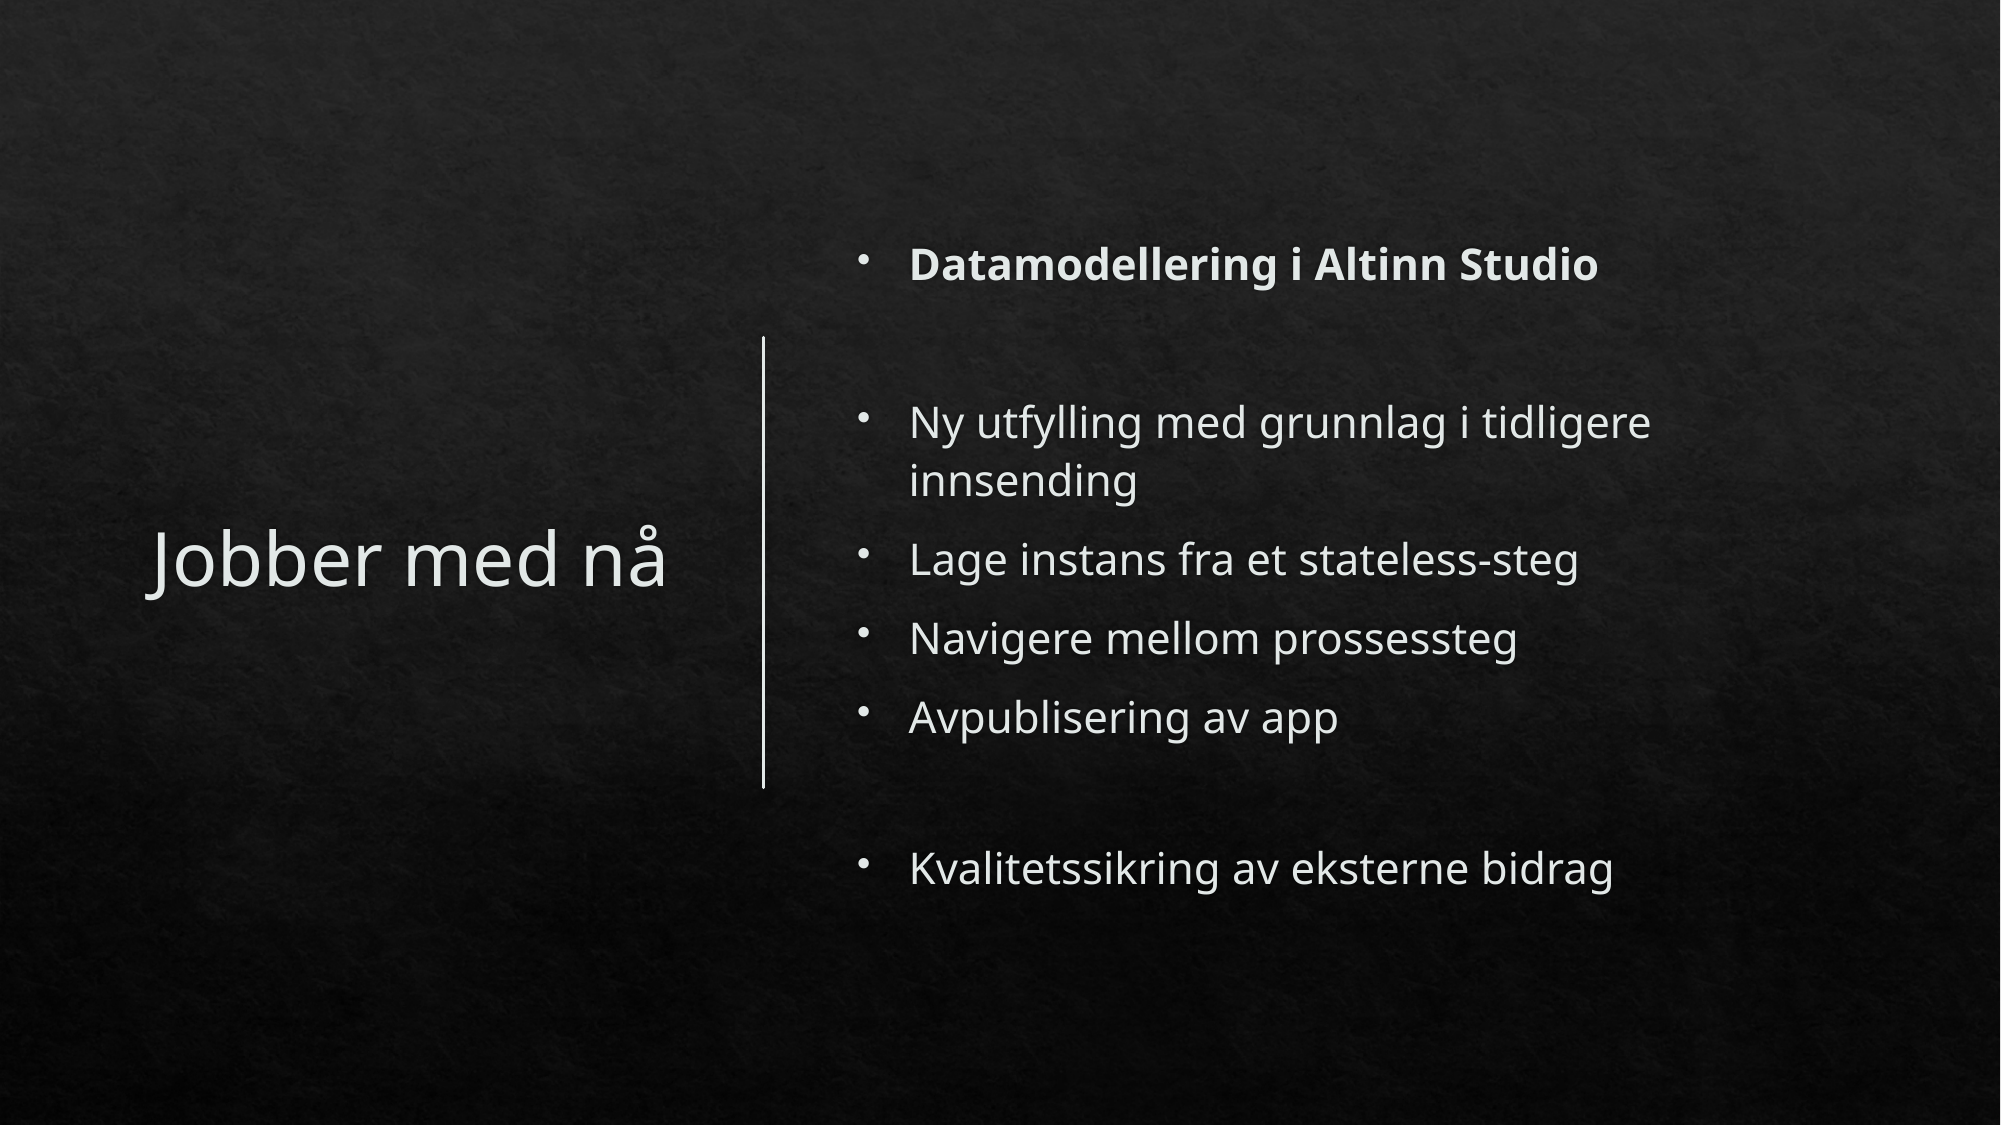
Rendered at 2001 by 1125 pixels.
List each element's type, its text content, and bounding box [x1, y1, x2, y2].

text_box [0, 0, 2000, 1125]
list Datamodellering i Altinn Studio Ny utfylling med grunnlag i tidligere innsending Lage instans fra et stateless-steg Navigere mellom prossessteg Avpublisering av app Kvalitetssikring av eksterne bidrag [837, 183, 1862, 942]
title Jobber med nå [136, 183, 709, 942]
